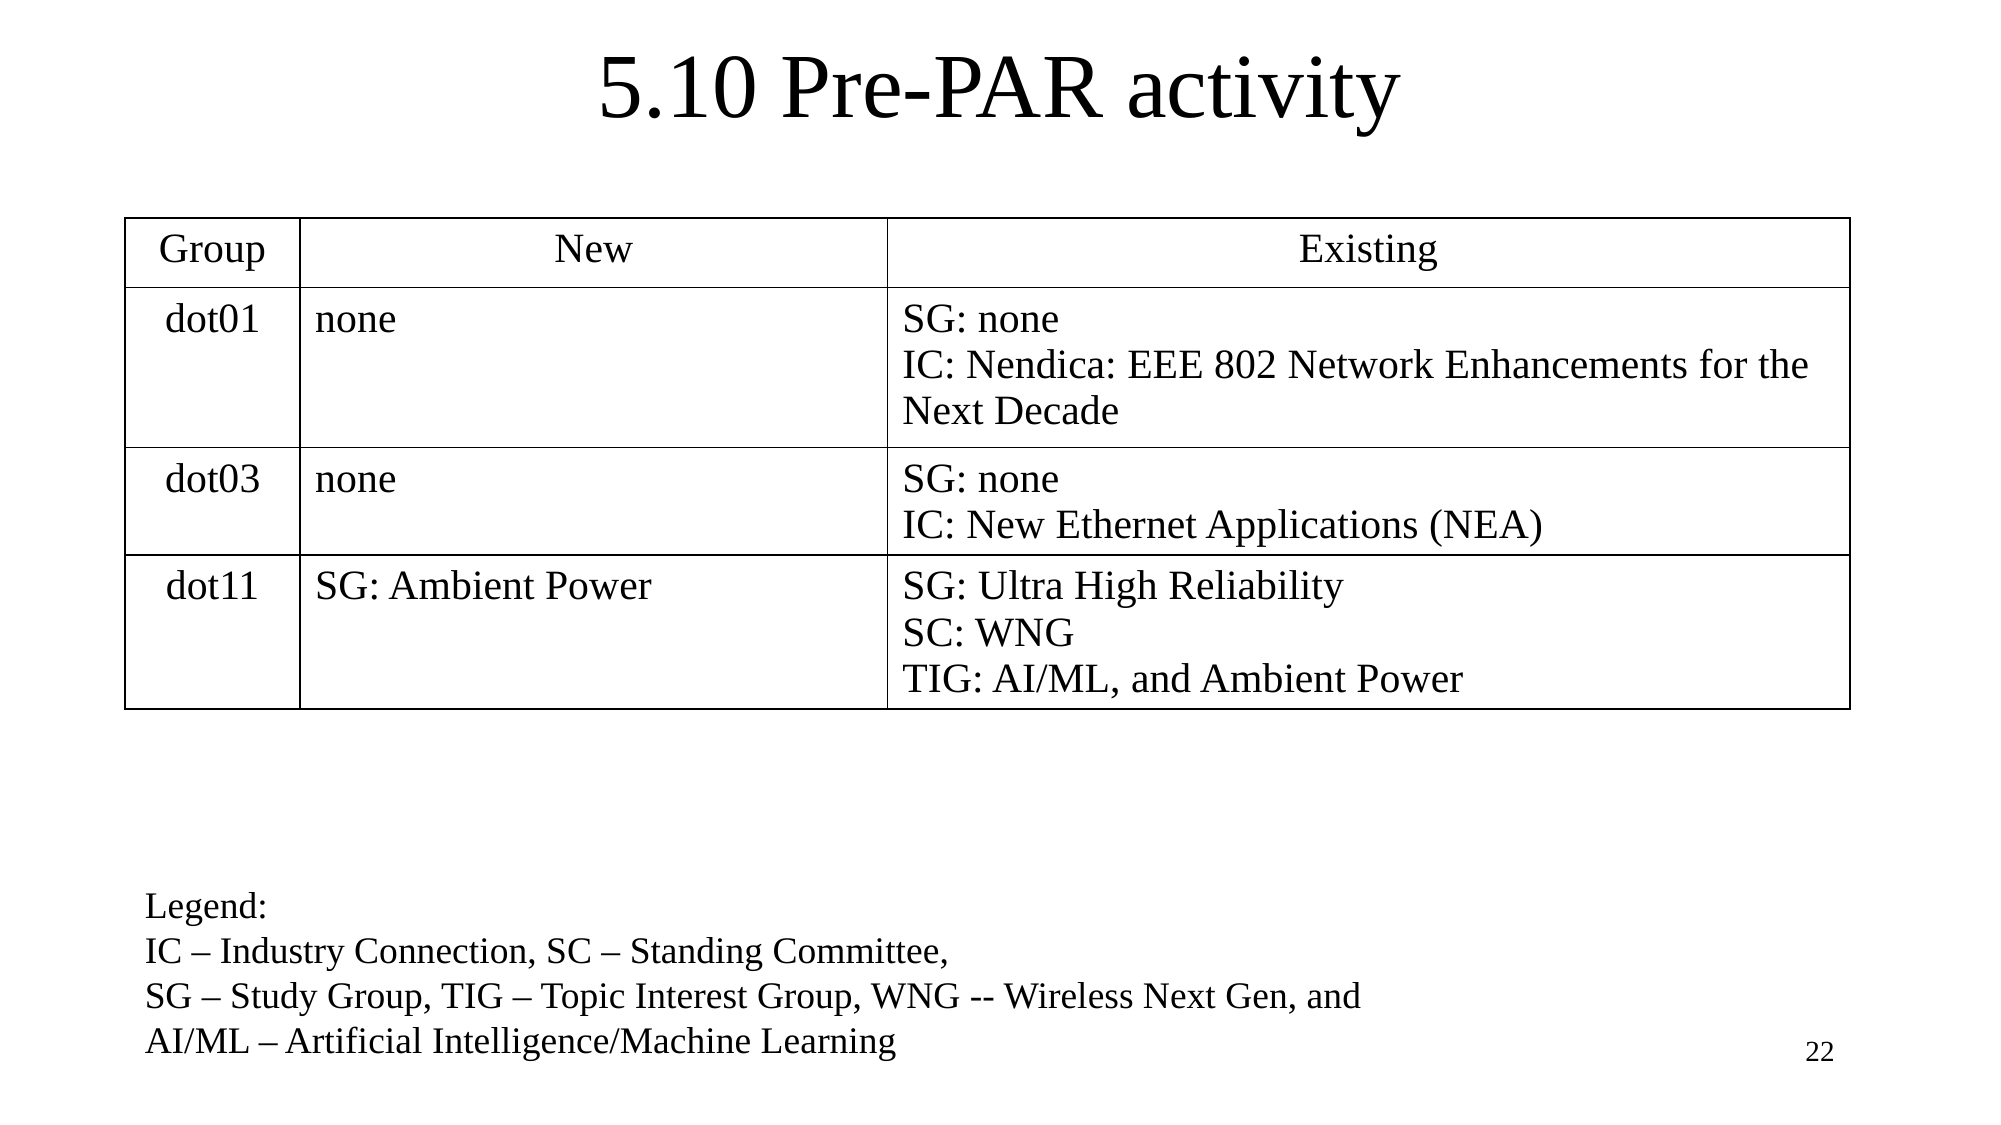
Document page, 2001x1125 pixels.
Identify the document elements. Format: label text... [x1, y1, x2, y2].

table_cell SG: none IC: New Ethernet Applications (NEA) [888, 448, 1849, 554]
table_cell SG: none IC: Nendica: EEE 802 Network Enhancements for the Next Decade [888, 288, 1849, 447]
table_cell dot01 [126, 288, 299, 447]
table_header New [301, 219, 887, 287]
slide_number 22 [1433, 1024, 1851, 1101]
text_box Legend: IC – Industry Connection, SC – Standing Committee, SG – Study Group, TIG – Topic Interest Group, WNG -- Wireless Next Gen, and AI/ML – Artificial Intelligence/Machine Learning [130, 873, 1387, 1069]
table_cell dot03 [126, 448, 299, 554]
table_cell none [301, 448, 887, 554]
table_header Group [126, 219, 299, 287]
table_cell SG: Ultra High Reliability SC: WNG TIG: AI/ML, and Ambient Power [888, 556, 1849, 708]
table_header Existing [888, 219, 1849, 287]
title 5.10 Pre-PAR activity [362, 24, 1638, 138]
table_cell none [301, 288, 887, 447]
table_cell SG: Ambient Power [301, 556, 887, 708]
table_cell dot11 [126, 556, 299, 708]
